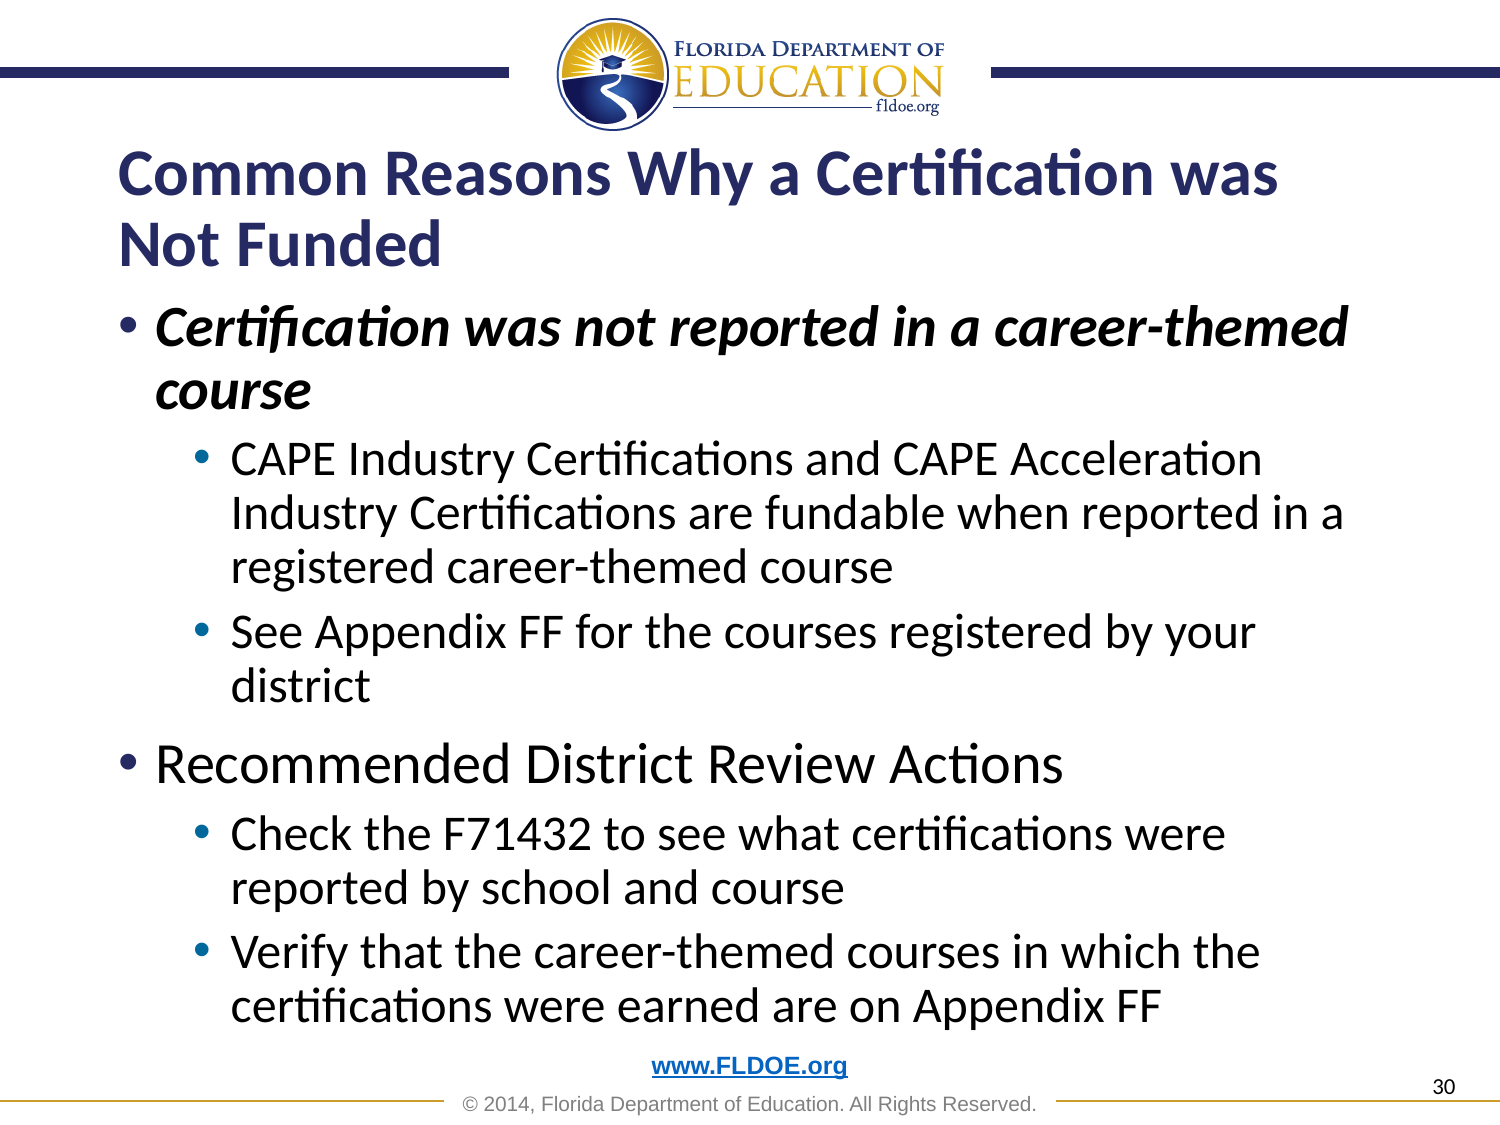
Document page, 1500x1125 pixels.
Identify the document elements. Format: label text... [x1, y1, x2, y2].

title Common Reasons Why a Certification was Not Funded [103, 158, 1397, 288]
picture [538, 3, 962, 145]
list Certification was not reported in a career-themed course CAPE Industry Certifications and CAPE Acceleration Industry Certifications are fundable when reported in a registered career-themed course See Appendix FF for the courses registered by your district Recommended District Review Actions Check the F71432 to see what certifications were reported by school and course Verify that the career-themed courses in which the certifications were earned are on Appendix FF [103, 288, 1397, 1004]
slide_number 30 [1120, 1055, 1471, 1116]
